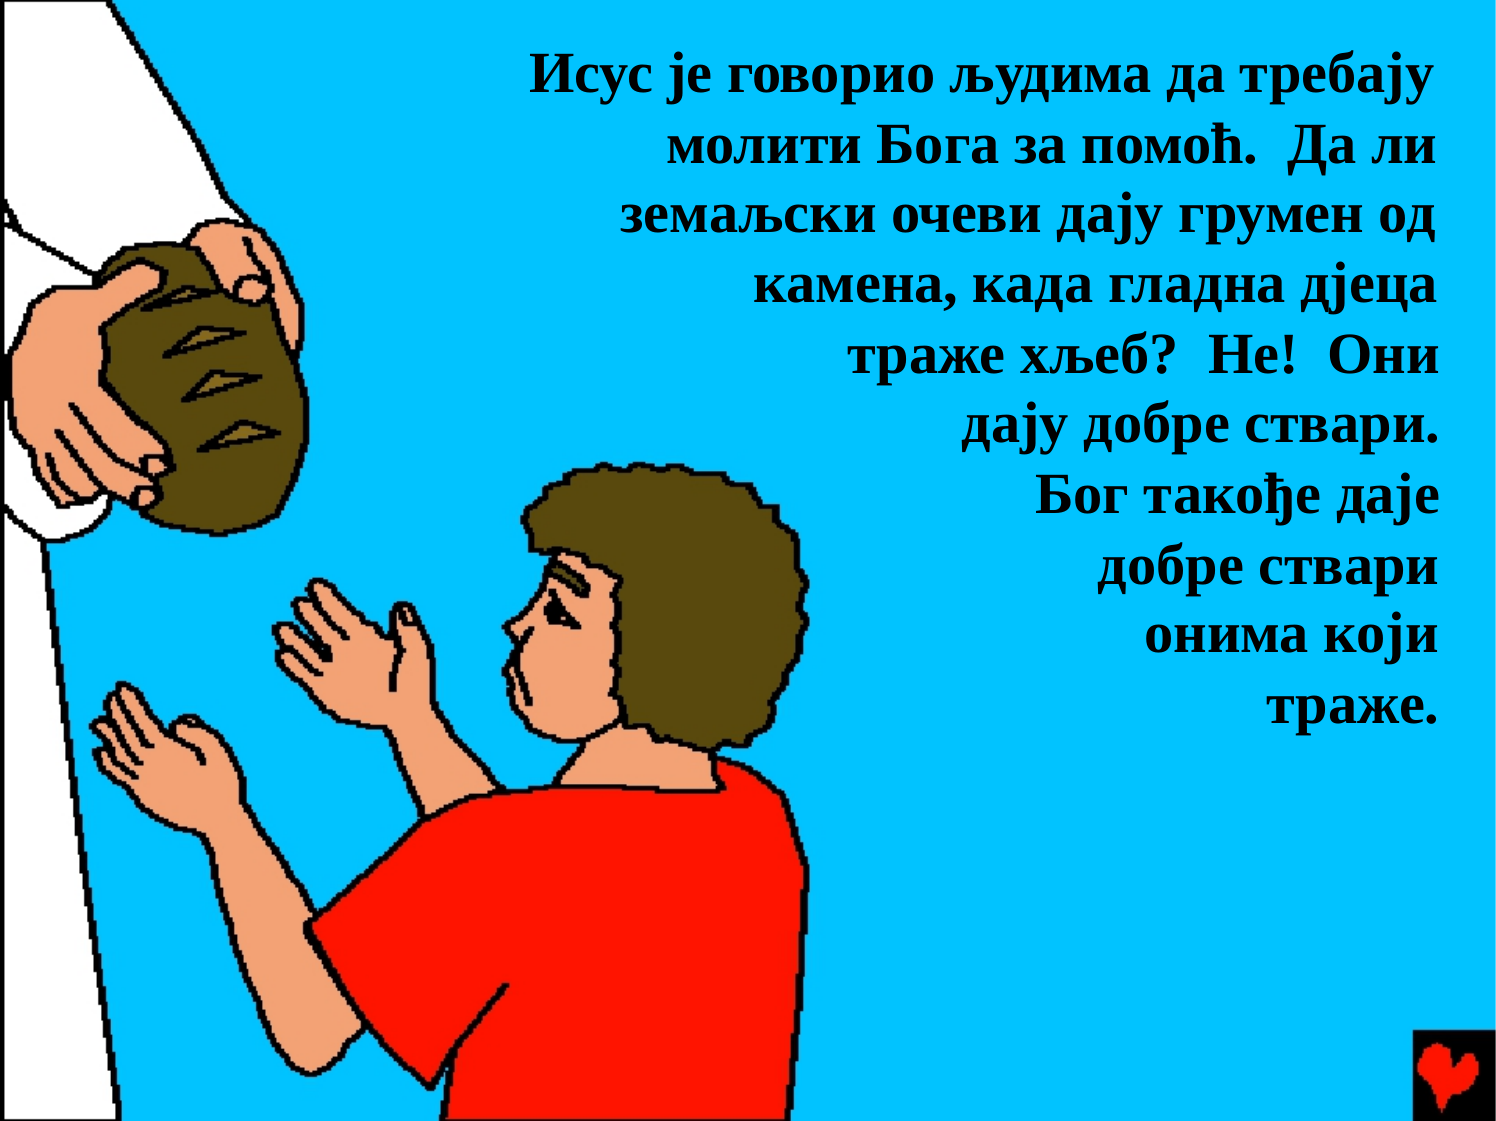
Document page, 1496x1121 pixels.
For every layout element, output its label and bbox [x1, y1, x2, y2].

picture [1181, 276, 1189, 301]
picture [1335, 207, 1342, 231]
picture [848, 207, 856, 231]
picture [1317, 417, 1325, 429]
picture [1331, 709, 1341, 722]
picture [1345, 697, 1353, 722]
picture [769, 66, 778, 91]
picture [675, 207, 689, 229]
picture [1089, 67, 1103, 89]
picture [1124, 347, 1132, 372]
picture [1411, 348, 1419, 372]
picture [1119, 137, 1127, 162]
picture [786, 206, 803, 231]
picture [754, 138, 760, 162]
picture [1269, 474, 1276, 512]
picture [1347, 570, 1357, 583]
picture [1281, 417, 1287, 441]
picture [977, 277, 983, 301]
picture [947, 295, 954, 306]
picture [863, 207, 871, 231]
picture [1266, 627, 1274, 651]
picture [1148, 626, 1156, 651]
picture [1368, 499, 1378, 512]
picture [1328, 627, 1334, 651]
picture [1113, 277, 1119, 301]
picture [559, 55, 568, 91]
picture [912, 359, 922, 372]
picture [895, 206, 903, 231]
picture [1361, 558, 1369, 583]
picture [1210, 207, 1217, 243]
picture [886, 277, 893, 301]
picture [1019, 137, 1035, 162]
picture [768, 284, 783, 301]
picture [1302, 277, 1327, 311]
picture [903, 277, 909, 301]
picture [1395, 206, 1404, 231]
picture [1199, 137, 1208, 162]
picture [814, 207, 820, 231]
picture [1395, 488, 1408, 524]
picture [1410, 627, 1418, 651]
picture [1070, 67, 1078, 91]
picture [1307, 206, 1327, 231]
picture [1344, 137, 1352, 162]
picture [1199, 78, 1209, 91]
picture [969, 67, 975, 91]
picture [926, 347, 934, 372]
picture [883, 126, 908, 162]
picture [1314, 697, 1324, 722]
picture [798, 67, 806, 79]
picture [1215, 336, 1247, 372]
picture [895, 347, 905, 372]
picture [709, 137, 717, 162]
picture [1043, 417, 1058, 443]
picture [1176, 499, 1186, 512]
picture [0, 0, 310, 1121]
picture [995, 207, 1003, 219]
picture [1217, 495, 1232, 512]
picture [758, 277, 764, 301]
picture [1397, 417, 1405, 441]
picture [672, 138, 686, 160]
picture [625, 206, 641, 231]
picture [1354, 336, 1368, 372]
picture [949, 138, 955, 162]
picture [963, 417, 988, 451]
picture [814, 66, 822, 91]
picture [1173, 558, 1182, 583]
picture [1402, 697, 1422, 722]
picture [1291, 207, 1299, 231]
picture [1084, 359, 1092, 371]
picture [1378, 416, 1388, 441]
picture [954, 206, 974, 231]
picture [1207, 416, 1227, 441]
picture [722, 137, 731, 162]
picture [1352, 207, 1358, 231]
picture [982, 347, 1002, 372]
picture [1271, 207, 1285, 229]
picture [1022, 67, 1047, 101]
picture [1333, 572, 1340, 582]
picture [1259, 288, 1269, 301]
picture [1382, 487, 1390, 512]
picture [987, 284, 1002, 301]
picture [1330, 149, 1340, 162]
picture [1428, 716, 1435, 722]
picture [1386, 627, 1399, 663]
picture [1300, 698, 1307, 734]
picture [1008, 416, 1016, 441]
picture [756, 66, 764, 91]
picture [1364, 417, 1371, 453]
picture [1207, 488, 1213, 512]
picture [1412, 417, 1420, 441]
picture [1377, 348, 1384, 372]
picture [1139, 66, 1147, 91]
picture [973, 149, 983, 162]
picture [1221, 558, 1241, 583]
picture [931, 137, 940, 162]
picture [1168, 67, 1193, 101]
picture [1224, 206, 1234, 231]
picture [981, 207, 987, 231]
picture [1392, 558, 1402, 583]
picture [1149, 138, 1163, 160]
picture [1022, 276, 1030, 301]
picture [1394, 348, 1400, 372]
picture [1295, 559, 1301, 583]
picture [892, 67, 900, 91]
picture [1408, 138, 1416, 162]
picture [1042, 476, 1067, 512]
picture [1069, 348, 1075, 372]
picture [1375, 698, 1381, 722]
picture [1183, 207, 1189, 231]
picture [1331, 559, 1339, 571]
picture [1330, 277, 1343, 313]
picture [1382, 206, 1390, 231]
picture [859, 66, 869, 91]
picture [898, 143, 910, 161]
picture [1304, 66, 1324, 91]
picture [1228, 137, 1239, 162]
picture [692, 138, 700, 162]
picture [1158, 366, 1165, 372]
picture [1212, 627, 1220, 651]
picture [1361, 705, 1371, 722]
picture [1109, 67, 1117, 91]
picture [1303, 417, 1309, 441]
picture [1285, 366, 1292, 372]
picture [1273, 276, 1281, 301]
picture [1359, 78, 1369, 91]
picture [1167, 288, 1177, 301]
picture [1386, 67, 1399, 103]
picture [1246, 627, 1260, 649]
picture [1036, 277, 1061, 311]
picture [1425, 276, 1433, 301]
picture [1103, 206, 1111, 231]
picture [1256, 347, 1276, 372]
picture [994, 428, 1004, 441]
picture [1410, 559, 1418, 583]
picture [1195, 277, 1220, 311]
picture [1228, 277, 1235, 301]
picture [848, 138, 856, 162]
picture [773, 218, 781, 230]
picture [917, 288, 927, 301]
picture [1247, 156, 1254, 162]
picture [1161, 626, 1170, 651]
picture [1161, 545, 1180, 557]
picture [786, 138, 794, 162]
picture [1021, 417, 1034, 453]
picture [1426, 348, 1434, 372]
picture [1081, 276, 1089, 301]
picture [1178, 627, 1185, 651]
picture [858, 276, 878, 301]
picture [712, 218, 722, 231]
picture [1116, 207, 1129, 243]
picture [1152, 277, 1158, 301]
picture [1089, 218, 1099, 231]
picture [1144, 558, 1153, 583]
picture [877, 67, 885, 91]
picture [966, 355, 976, 372]
picture [1077, 487, 1085, 512]
picture [1412, 1029, 1496, 1121]
picture [1347, 416, 1355, 441]
picture [1261, 558, 1278, 583]
picture [940, 207, 946, 231]
picture [1146, 416, 1154, 441]
picture [1250, 67, 1256, 91]
picture [1040, 149, 1050, 162]
picture [821, 277, 835, 299]
picture [1298, 487, 1318, 512]
picture [923, 207, 934, 222]
picture [1055, 67, 1063, 91]
picture [918, 137, 926, 162]
picture [1331, 336, 1345, 371]
picture [1296, 626, 1304, 651]
picture [1057, 493, 1069, 511]
picture [1338, 488, 1363, 522]
picture [999, 67, 1014, 93]
picture [1132, 137, 1141, 162]
picture [931, 276, 939, 301]
picture [1288, 66, 1298, 91]
picture [1333, 428, 1343, 441]
picture [800, 80, 807, 90]
picture [646, 206, 666, 231]
picture [1317, 559, 1323, 583]
picture [1344, 66, 1353, 91]
picture [1159, 416, 1168, 441]
picture [758, 207, 764, 231]
picture [1190, 487, 1198, 512]
picture [1425, 559, 1433, 583]
picture [910, 66, 918, 91]
picture [1380, 277, 1406, 311]
picture [1058, 207, 1083, 241]
picture [845, 67, 852, 103]
picture [1409, 67, 1424, 93]
picture [987, 137, 995, 162]
picture [1417, 487, 1437, 512]
picture [1385, 705, 1395, 722]
picture [1147, 403, 1166, 415]
picture [1240, 207, 1255, 233]
picture [1423, 138, 1431, 162]
picture [1338, 634, 1353, 651]
picture [1190, 559, 1197, 595]
picture [771, 138, 779, 162]
picture [1125, 334, 1144, 346]
picture [923, 66, 932, 91]
picture [1216, 124, 1223, 162]
picture [1160, 336, 1173, 361]
picture [1373, 66, 1381, 91]
picture [1130, 416, 1139, 441]
picture [1169, 138, 1177, 162]
picture [1131, 558, 1139, 583]
picture [630, 66, 647, 91]
picture [1332, 53, 1351, 65]
picture [1213, 66, 1221, 91]
picture [1013, 207, 1021, 231]
picture [1054, 137, 1062, 162]
picture [1008, 288, 1018, 301]
picture [1247, 416, 1264, 441]
picture [1025, 348, 1045, 372]
picture [689, 66, 709, 91]
picture [1204, 558, 1214, 583]
picture [784, 67, 790, 91]
picture [1429, 435, 1436, 441]
picture [1227, 627, 1235, 651]
picture [1160, 558, 1168, 583]
picture [841, 277, 849, 301]
picture [1107, 488, 1113, 512]
picture [824, 214, 839, 231]
picture [577, 66, 594, 91]
picture [1360, 626, 1368, 651]
picture [1195, 627, 1201, 651]
picture [732, 67, 738, 91]
picture [1103, 138, 1109, 162]
picture [789, 288, 799, 301]
picture [1154, 488, 1160, 512]
picture [956, 348, 962, 372]
picture [1277, 698, 1283, 722]
picture [1097, 347, 1117, 372]
picture [811, 138, 817, 162]
picture [1289, 126, 1325, 174]
picture [997, 220, 1004, 230]
picture [1028, 207, 1036, 231]
picture [1378, 559, 1385, 595]
picture [858, 348, 864, 372]
picture [603, 67, 618, 93]
picture [1176, 417, 1183, 453]
picture [1125, 78, 1135, 91]
picture [695, 207, 703, 231]
picture [1352, 276, 1372, 301]
picture [1138, 207, 1153, 233]
picture [1411, 288, 1421, 301]
picture [1117, 416, 1125, 441]
picture [668, 67, 681, 103]
picture [881, 348, 888, 384]
picture [88, 461, 810, 1121]
picture [1085, 417, 1110, 451]
picture [1425, 627, 1433, 651]
picture [1239, 487, 1247, 512]
picture [536, 55, 545, 91]
picture [1373, 626, 1382, 651]
picture [1286, 336, 1291, 360]
picture [1281, 488, 1290, 524]
picture [1137, 347, 1146, 372]
picture [1331, 66, 1339, 91]
picture [1274, 67, 1281, 103]
picture [1408, 207, 1433, 241]
picture [1245, 277, 1251, 301]
picture [1067, 288, 1077, 301]
picture [908, 206, 917, 231]
picture [1252, 487, 1261, 512]
picture [1086, 138, 1092, 162]
picture [1190, 416, 1200, 441]
picture [1099, 559, 1124, 593]
picture [833, 138, 841, 162]
picture [1090, 487, 1099, 512]
picture [1186, 137, 1194, 162]
picture [1319, 430, 1326, 440]
picture [1282, 638, 1292, 651]
picture [803, 276, 811, 301]
picture [726, 206, 734, 231]
picture [942, 355, 952, 372]
picture [827, 66, 836, 91]
picture [984, 78, 992, 90]
picture [1392, 138, 1398, 162]
